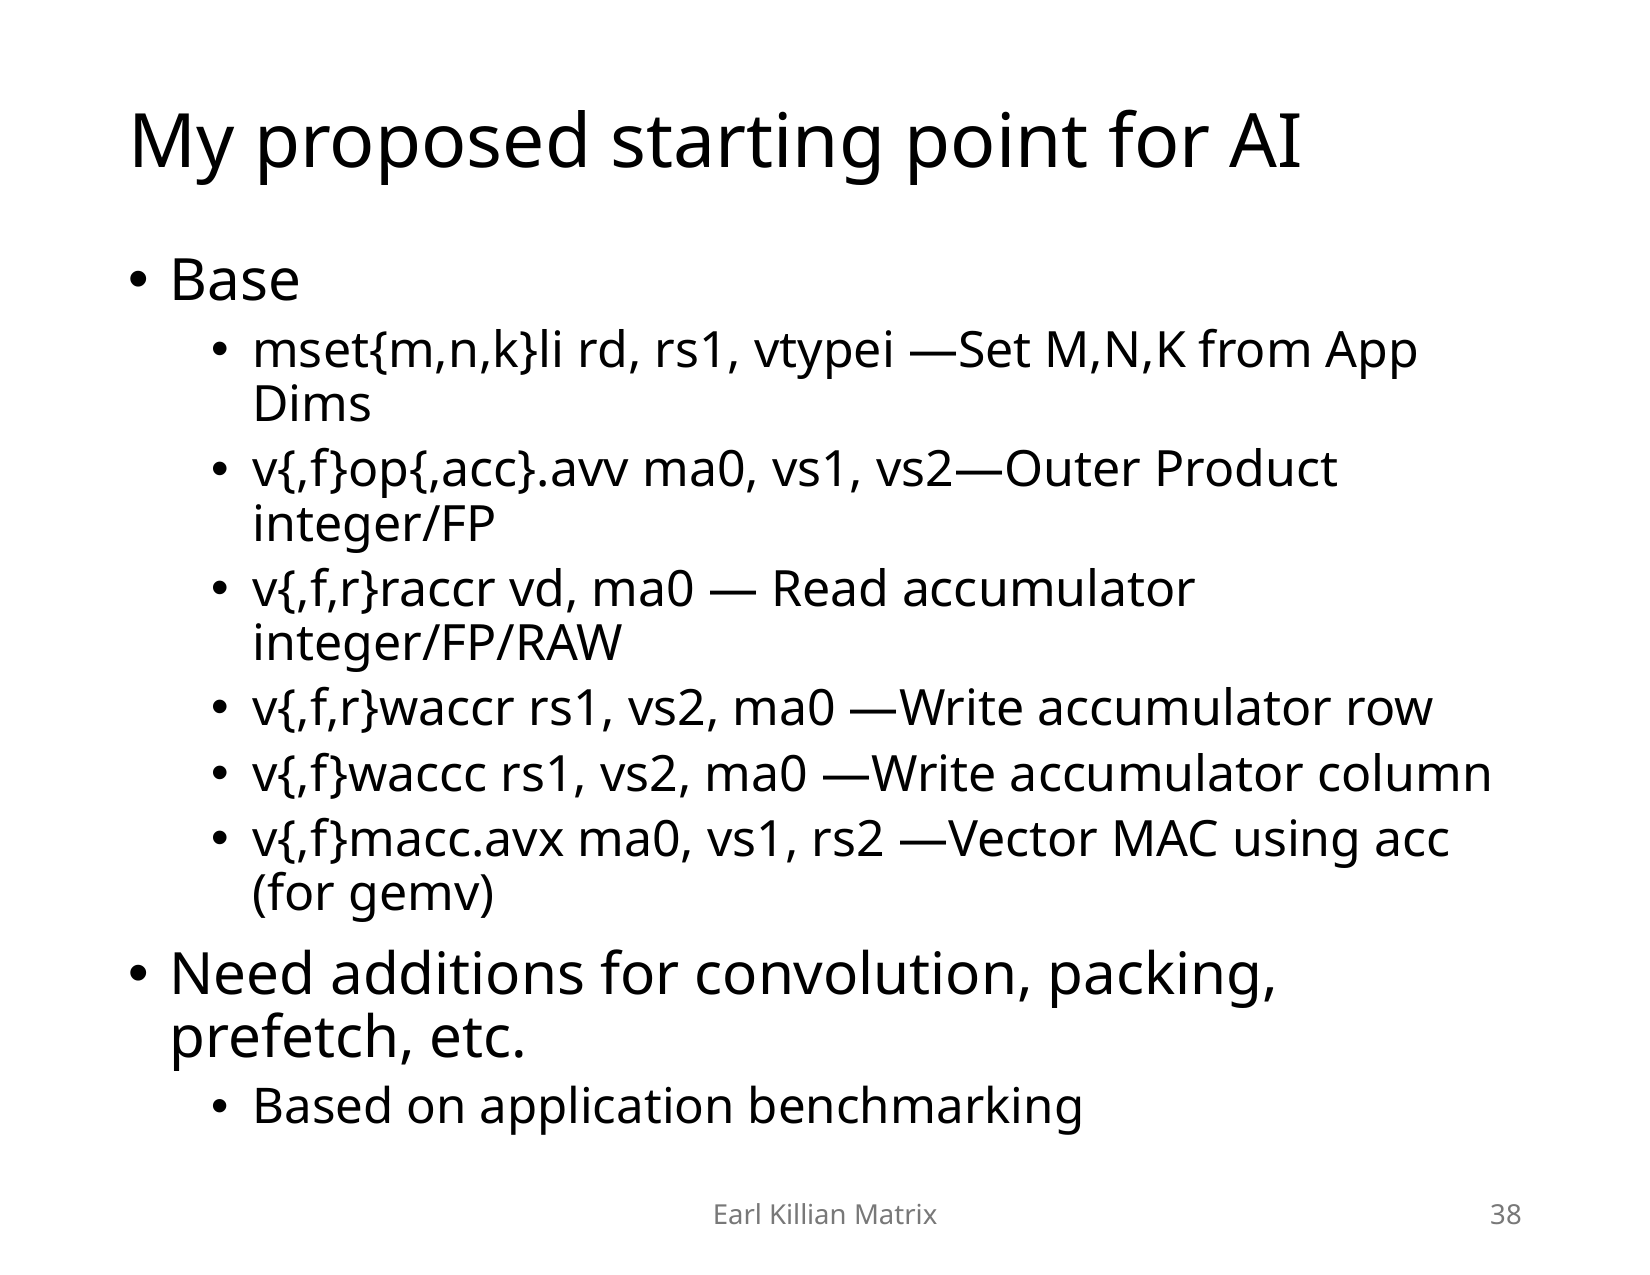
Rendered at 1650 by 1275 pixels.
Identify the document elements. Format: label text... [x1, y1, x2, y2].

list Base mset{m,n,k}li rd, rs1, vtypei —Set M,N,K from App Dims v{,f}op{,acc}.avv ma0, vs1, vs2—Outer Product integer/FP v{,f,r}raccr vd, ma0 — Read accumulator integer/FP/RAW v{,f,r}waccr rs1, vs2, ma0 —Write accumulator row v{,f}waccc rs1, vs2, ma0 —Write accumulator column v{,f}macc.avx ma0, vs1, rs2 —Vector MAC using acc (for gemv) Need additions for convolution, packing, prefetch, etc. Based on application benchmarking [113, 242, 1539, 1158]
title My proposed starting point for AI [113, 67, 1539, 219]
footer Earl Killian Matrix [546, 1181, 1104, 1250]
slide_number 38 [1165, 1181, 1537, 1250]
